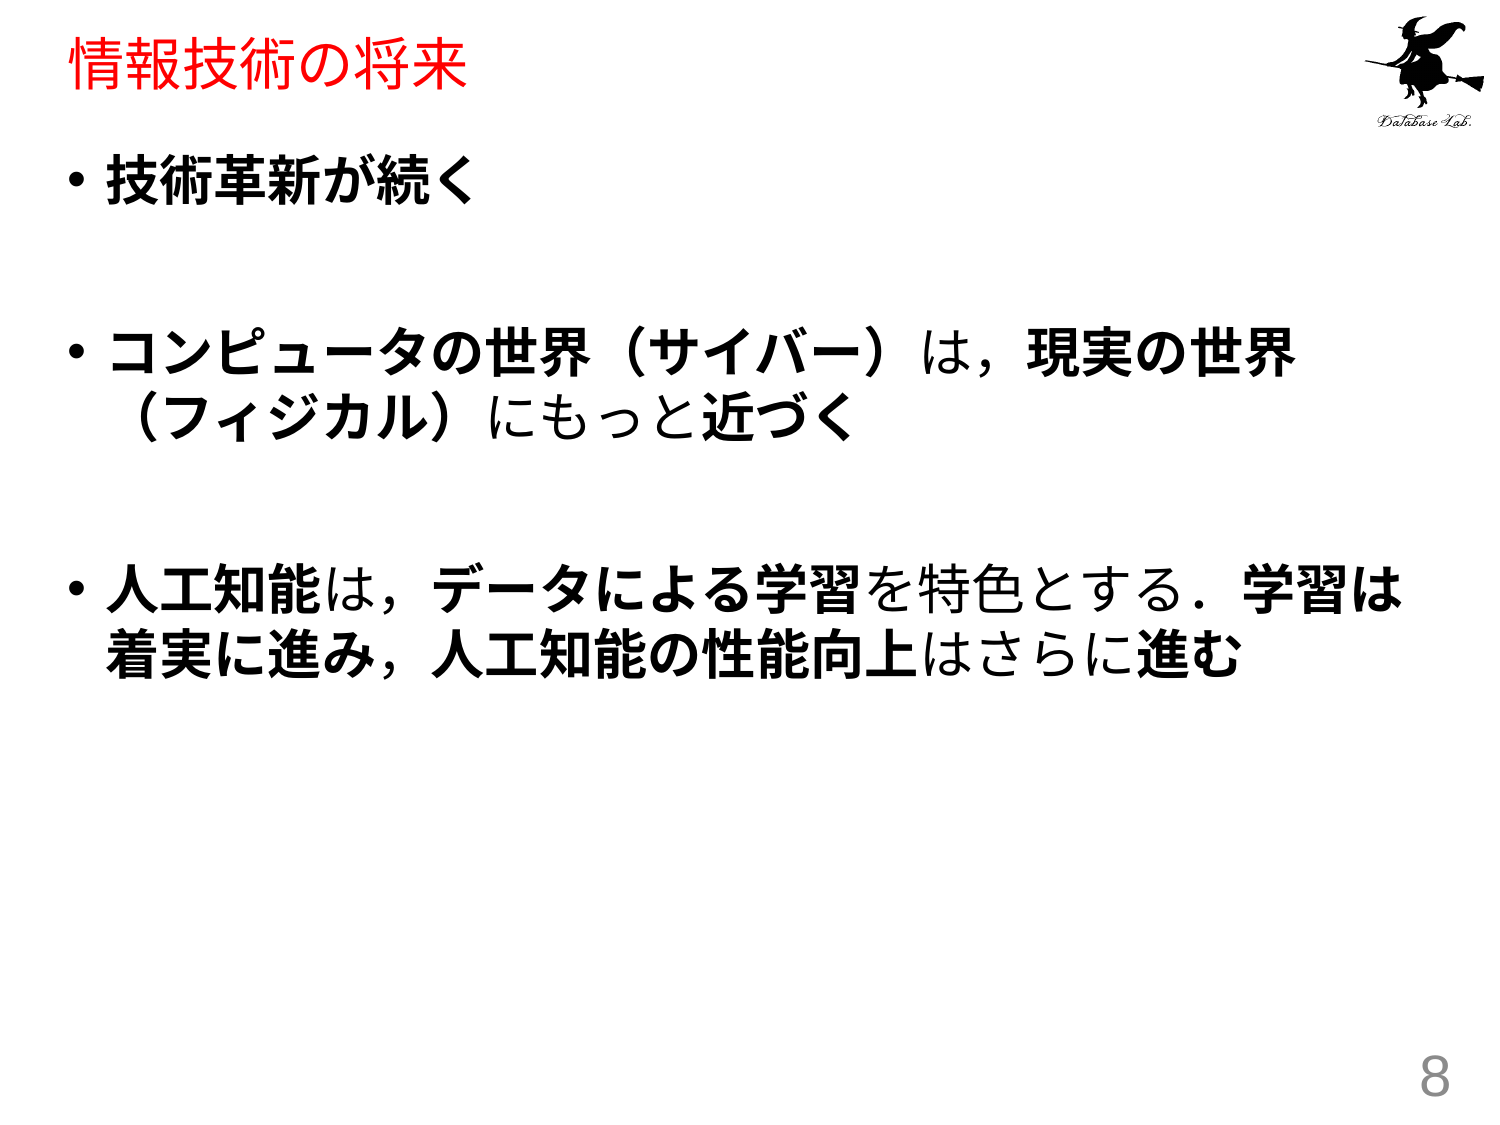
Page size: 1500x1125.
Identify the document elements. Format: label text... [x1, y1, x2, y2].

title 情報技術の将来 [52, 28, 1441, 106]
list 技術革新が続く コンピュータの世界（サイバー）は，現実の世界（フィジカル）にもっと近づく 人工知能は，データによる学習を特色とする．学習は着実に進み，人工知能の性能向上はさらに進む [52, 138, 1441, 1014]
slide_number 8 [1129, 1042, 1467, 1103]
picture [1362, 14, 1486, 130]
